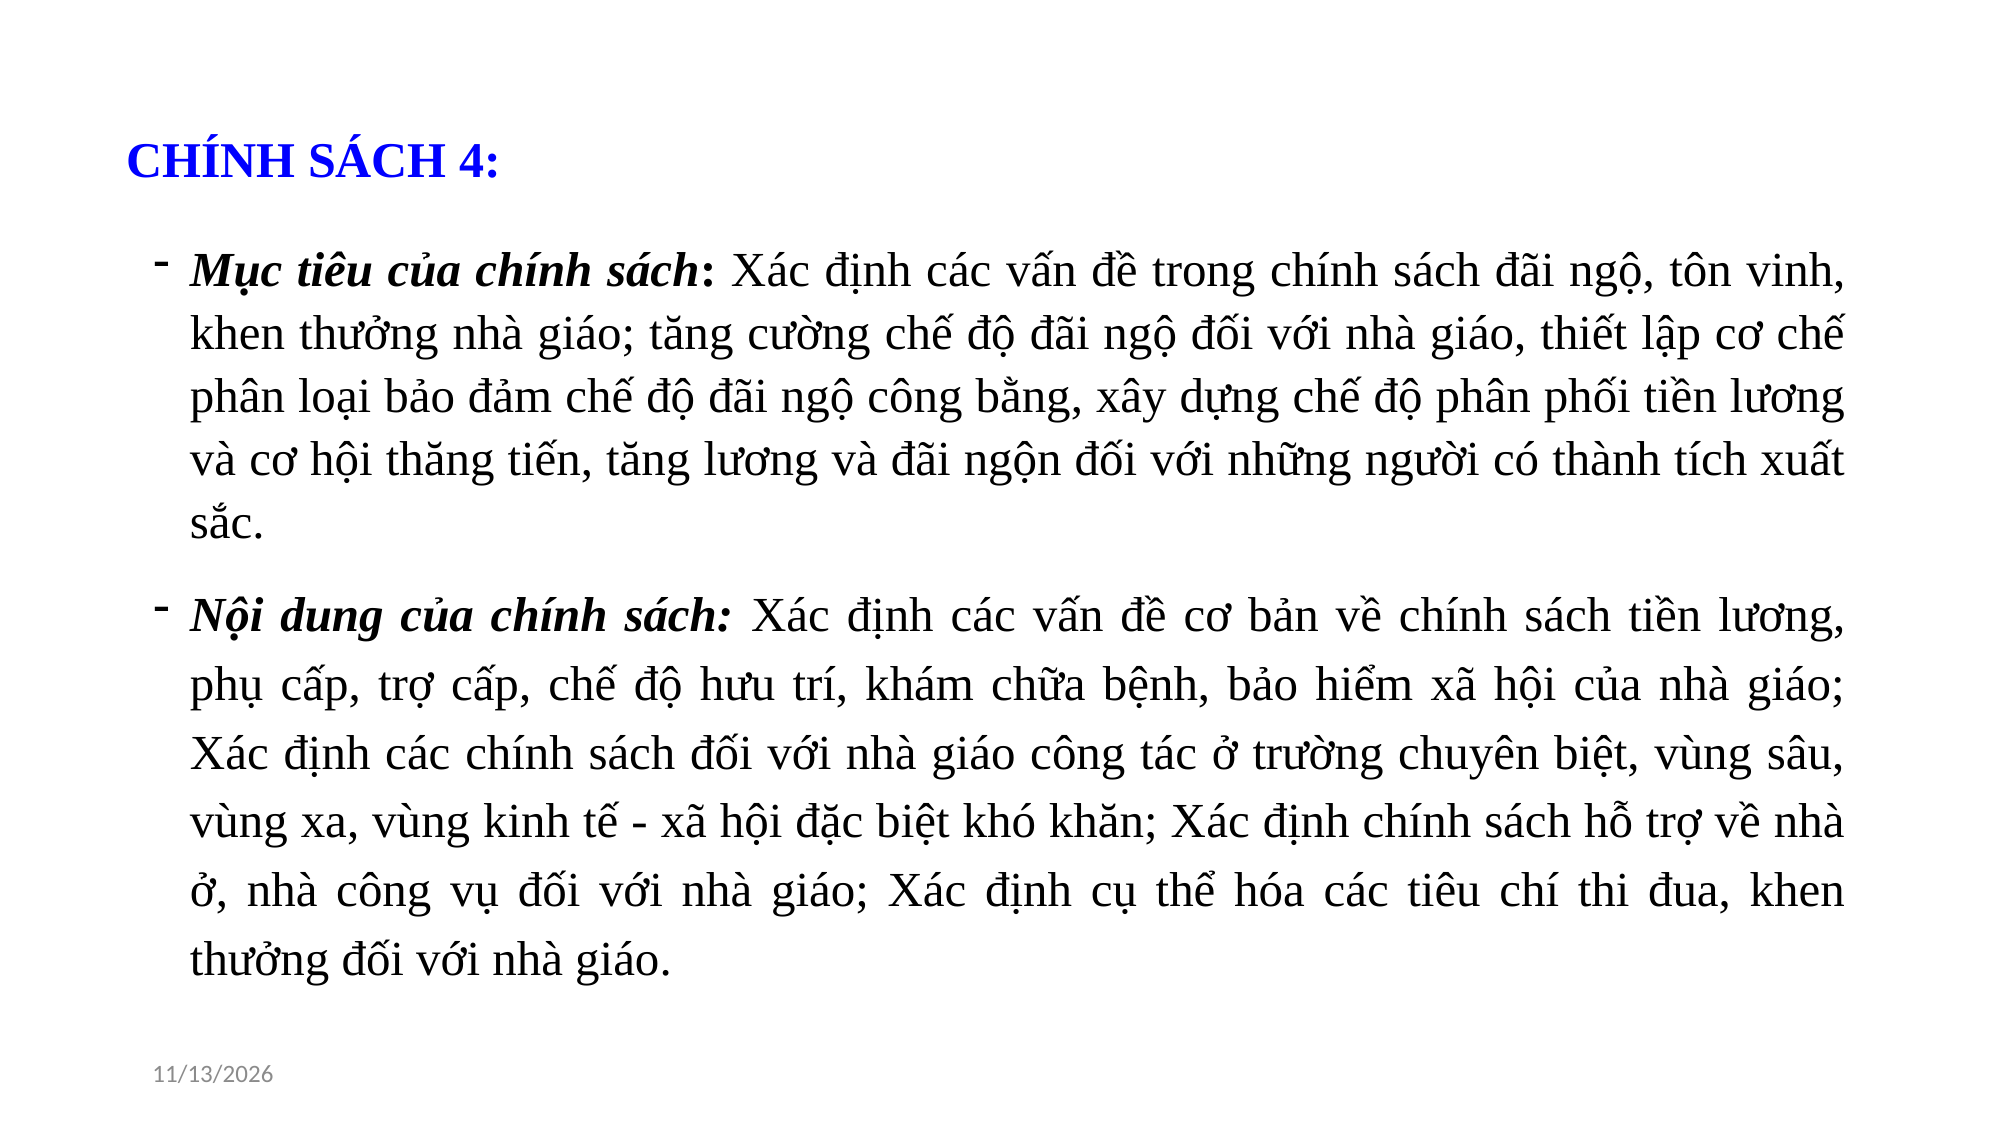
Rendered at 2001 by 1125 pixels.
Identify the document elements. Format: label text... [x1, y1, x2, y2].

title CHÍNH SÁCH 4: [111, 99, 1522, 222]
list Mục tiêu của chính sách: Xác định các vấn đề trong chính sách đãi ngộ, tôn vinh, khen thưởng nhà giáo; tăng cường chế độ đãi ngộ đối với nhà giáo, thiết lập cơ chế phân loại bảo đảm chế độ đãi ngộ công bằng, xây dựng chế độ phân phối tiền lương và cơ hội thăng tiến, tăng lương và đãi ngộn đối với những người có thành tích xuất sắc. Nội dung của chính sách: Xác định các vấn đề cơ bản về chính sách tiền lương, phụ cấp, trợ cấp, chế độ hưu trí, khám chữa bệnh, bảo hiểm xã hội của nhà giáo; Xác định các chính sách đối với nhà giáo công tác ở trường chuyên biệt, vùng sâu, vùng xa, vùng kinh tế - xã hội đặc biệt khó khăn; Xác định chính sách hỗ trợ về nhà ở, nhà công vụ đối với nhà giáo; Xác định cụ thể hóa các tiêu chí thi đua, khen thưởng đối với nhà giáo. [138, 226, 1862, 996]
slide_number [137, 1042, 588, 1103]
